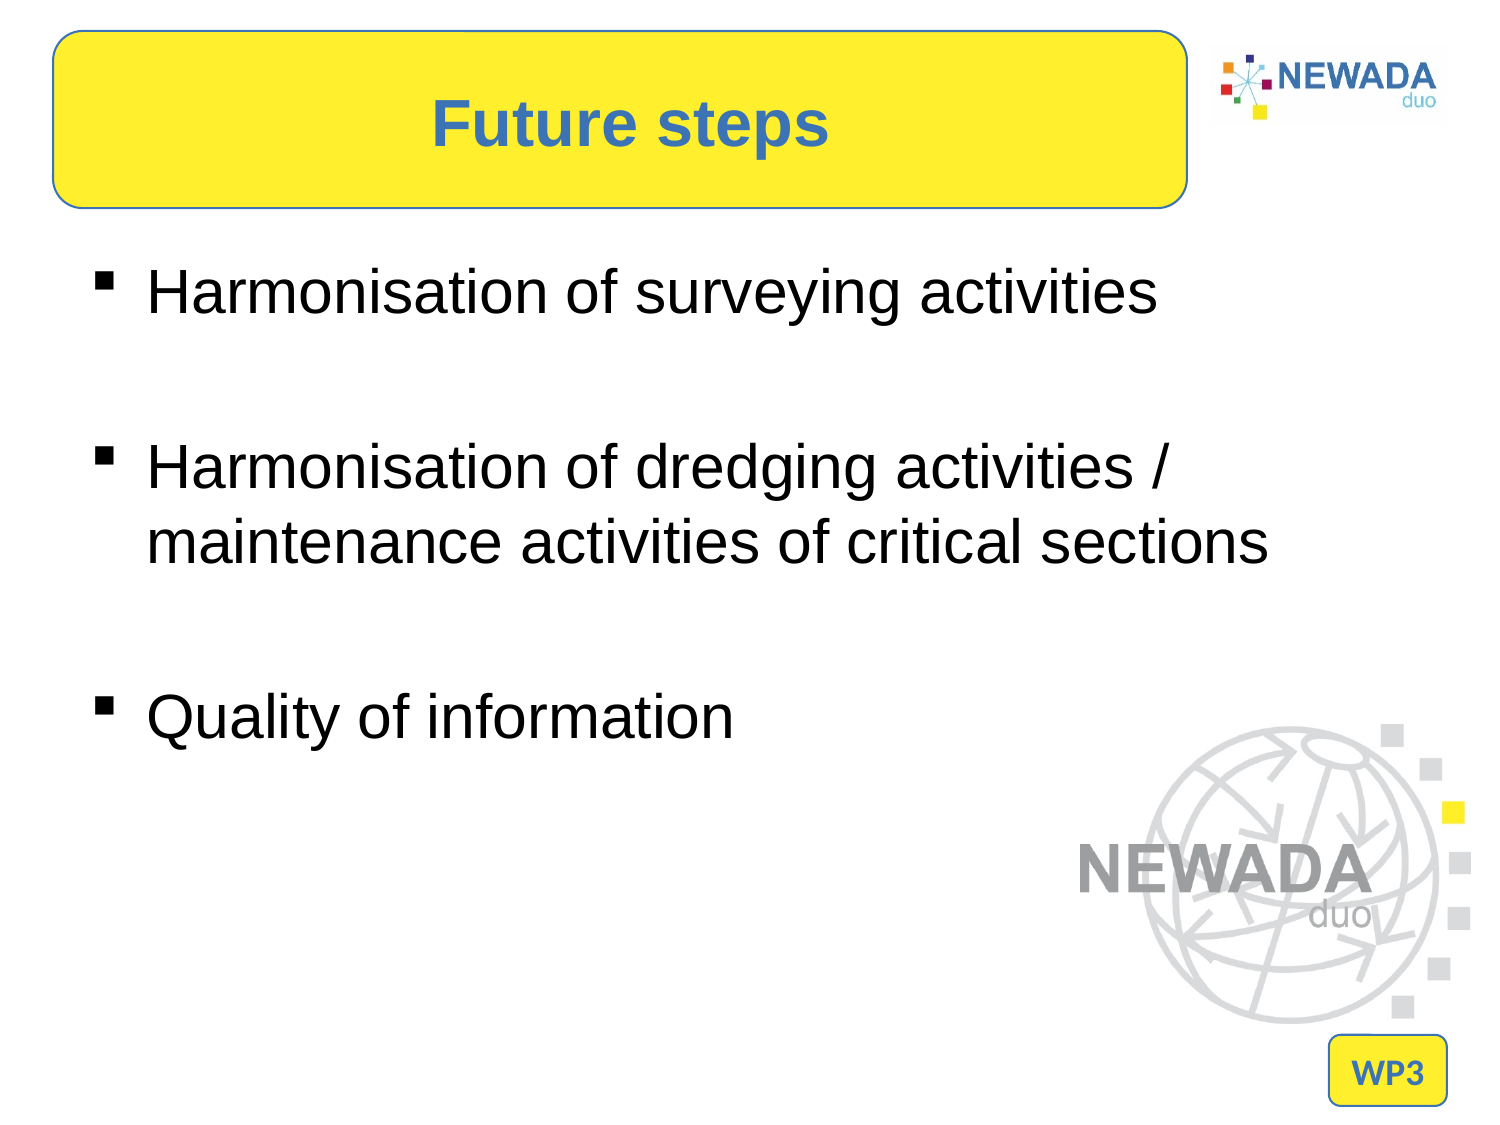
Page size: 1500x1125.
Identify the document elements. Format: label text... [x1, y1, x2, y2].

picture [1210, 45, 1447, 126]
picture [1080, 724, 1471, 1024]
list Harmonisation of surveying activities Harmonisation of dredging activities / maintenance activities of critical sections Quality of information [75, 243, 1424, 1005]
title Future steps [75, 42, 1188, 197]
